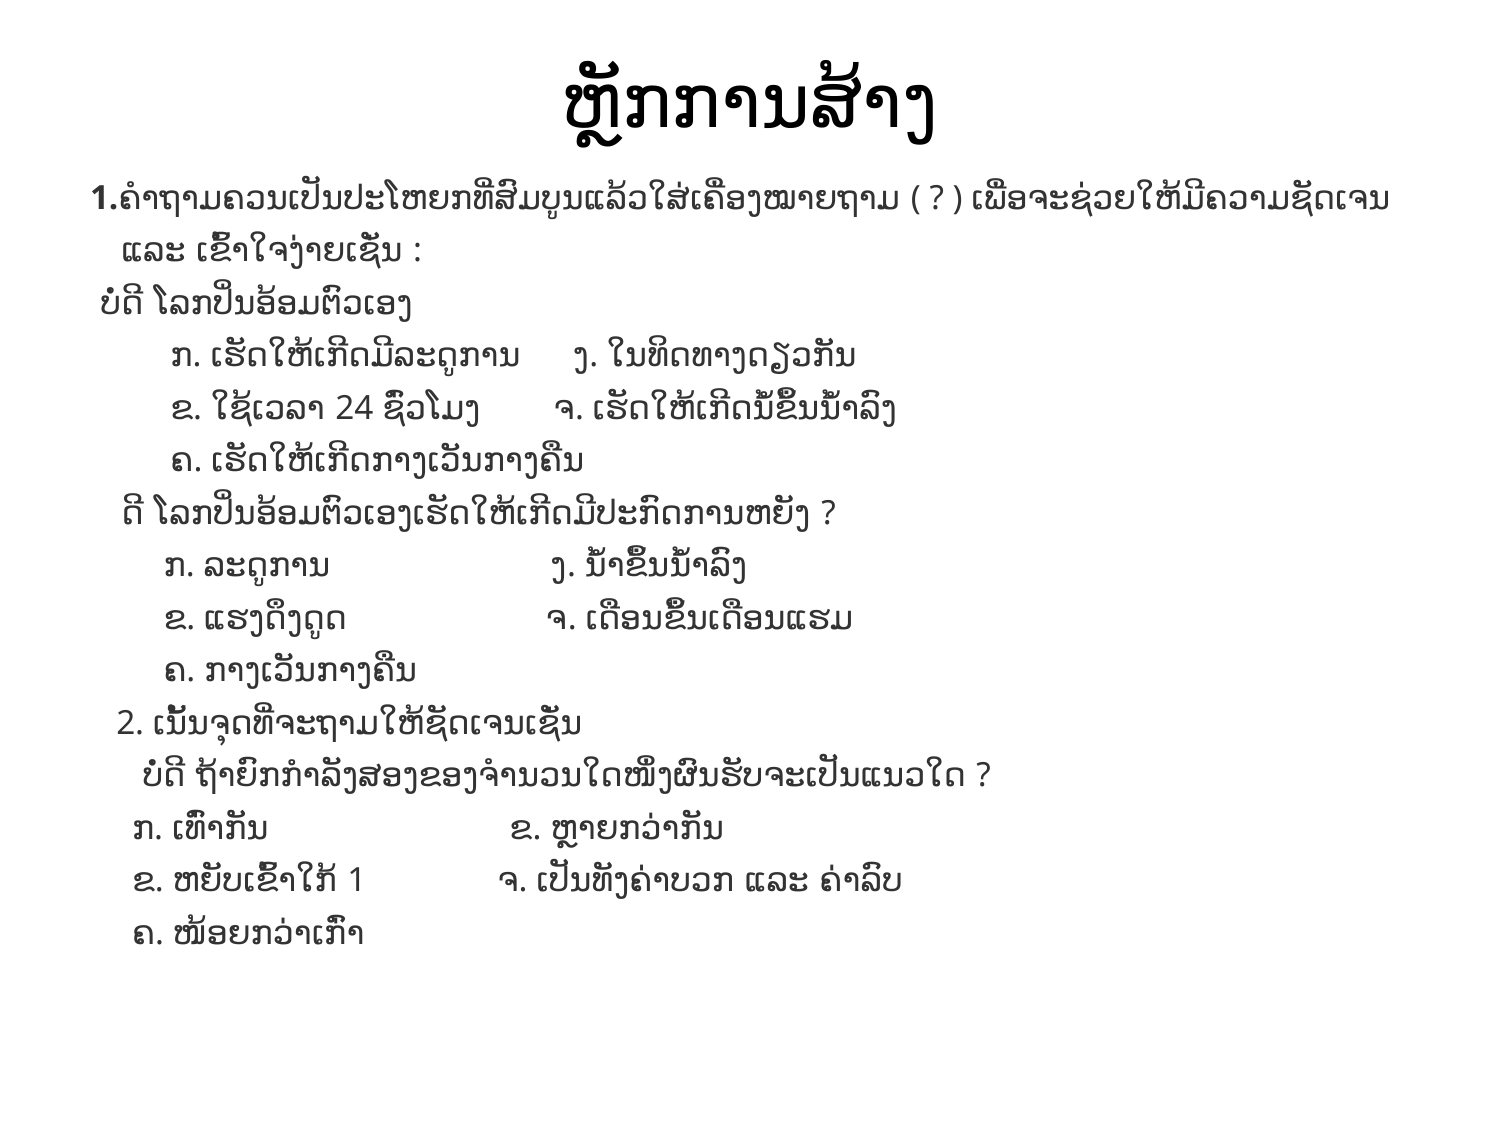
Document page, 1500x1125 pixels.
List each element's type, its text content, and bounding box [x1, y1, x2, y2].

title ຫຼັກການສ້າງ [75, 45, 1425, 150]
list 1.ຄຳຖາມຄວນເປັນປະໂຫຍກທີ່ສົມບູນແລ້ວໃສ່ເຄື່ອງໝາຍຖາມ ( ? ) ເພື່ອຈະຊ່ວຍໃຫ້ມີຄວາມຊັດເຈນ ແລະ ເຂົ້າໃຈງ່າຍເຊັ່ນ : ບໍ່ດີ ໂລກປິ່ນອ້ອມຕົວເອງ ກ. ເຮັດໃຫ້ເກີດມີລະດູການ ງ. ໃນທິດທາງດຽວກັນ ຂ. ໃຊ້ເວລາ 24 ຊົ່ວໂມງ ຈ. ເຮັດໃຫ້ເກີດນໍ້ຂຶ້ນນໍ້າລົງ ຄ. ເຮັດໃຫ້ເກີດກາງເວັນກາງຄືນ ດີ ໂລກປິ່ນອ້ອມຕົວເອງເຮັດໃຫ້ເກີດມີປະກົດການຫຍັງ ? ກ. ລະດູການ ງ. ນໍ້າຂຶ້ນນໍ້າລົງ ຂ. ແຮງດຶງດູດ ຈ. ເດືອນຂຶ້ນເດືອນແຮມ ຄ. ກາງເວັນກາງຄືນ 2. ເນັ້ນຈຸດທີ່ຈະຖາມໃຫ້ຊັດເຈນເຊັ່ນ ບໍ່ດີ ຖ້າຍົກກຳລັງສອງຂອງຈໍານວນໃດໜຶ່ງຜົນຮັບຈະເປັນແນວໃດ ? ກ. ເທົ່າກັນ ຂ. ຫຼາຍກວ່າກັນ ຂ. ຫຍັບເຂົ້າໃກ້ 1 ຈ. ເປັນທັງຄ່າບວກ ແລະ ຄ່າລົບ ຄ. ໜ້ອຍກວ່າເກົ່າ [75, 162, 1425, 1063]
